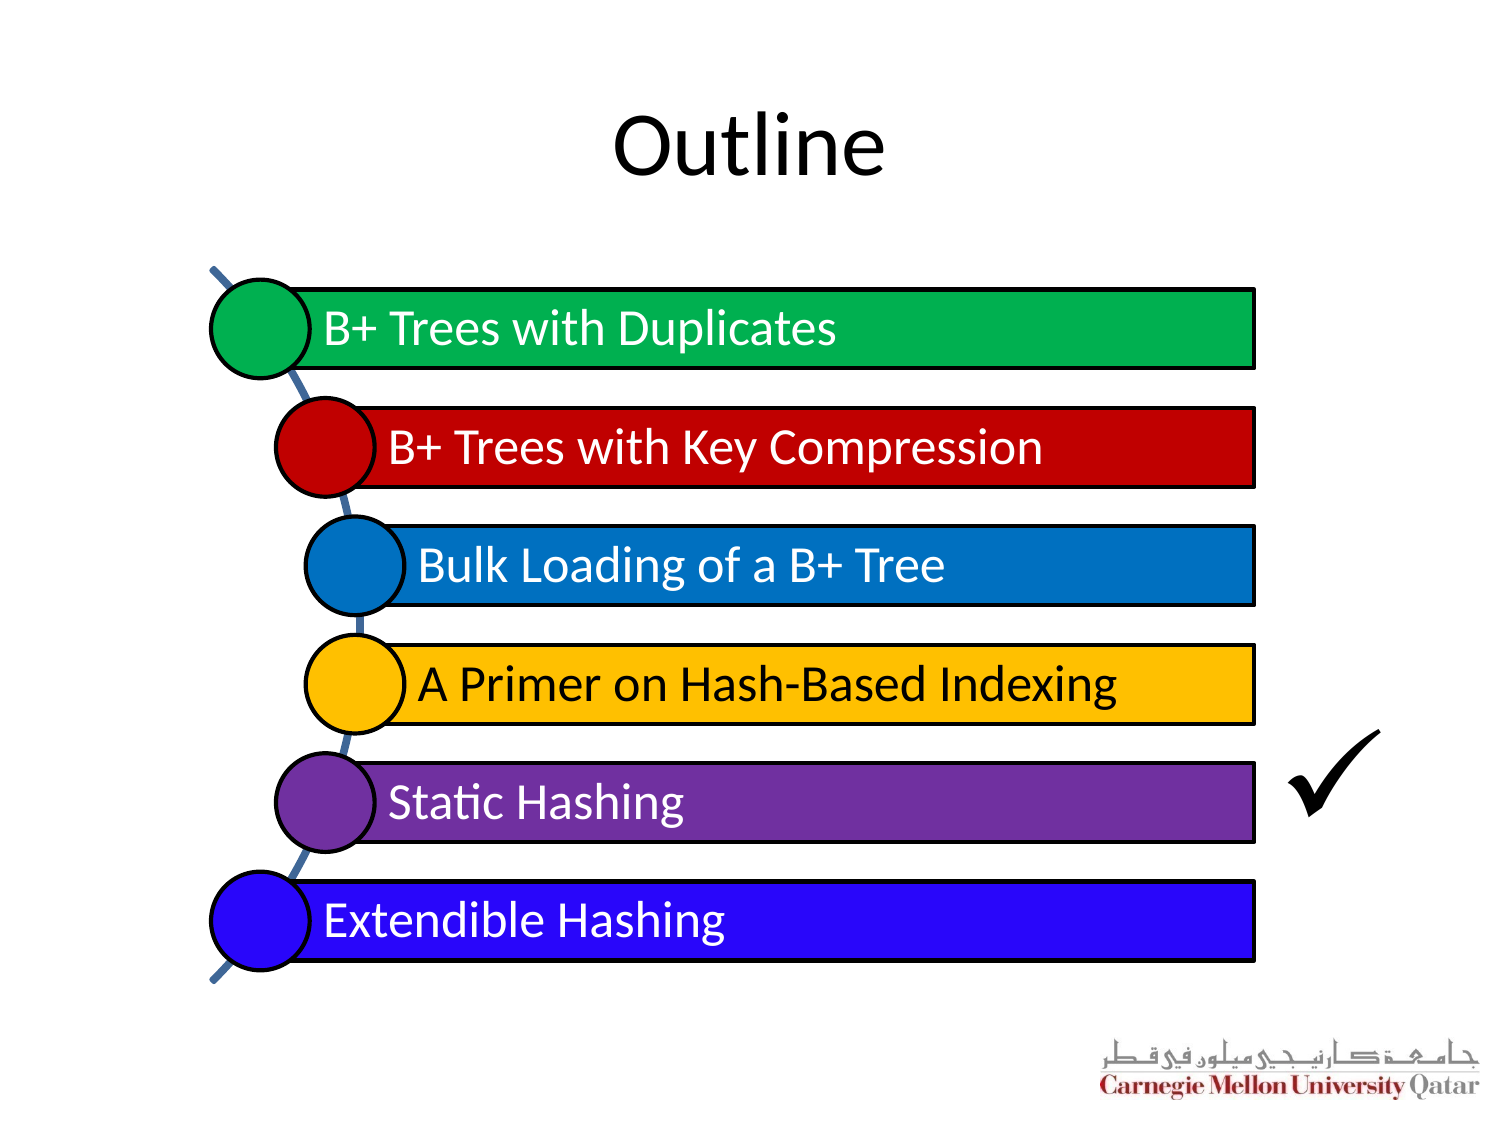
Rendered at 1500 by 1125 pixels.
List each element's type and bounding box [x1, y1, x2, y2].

text_box [199, 249, 1438, 1001]
picture [1099, 1037, 1480, 1101]
title [75, 45, 1425, 233]
